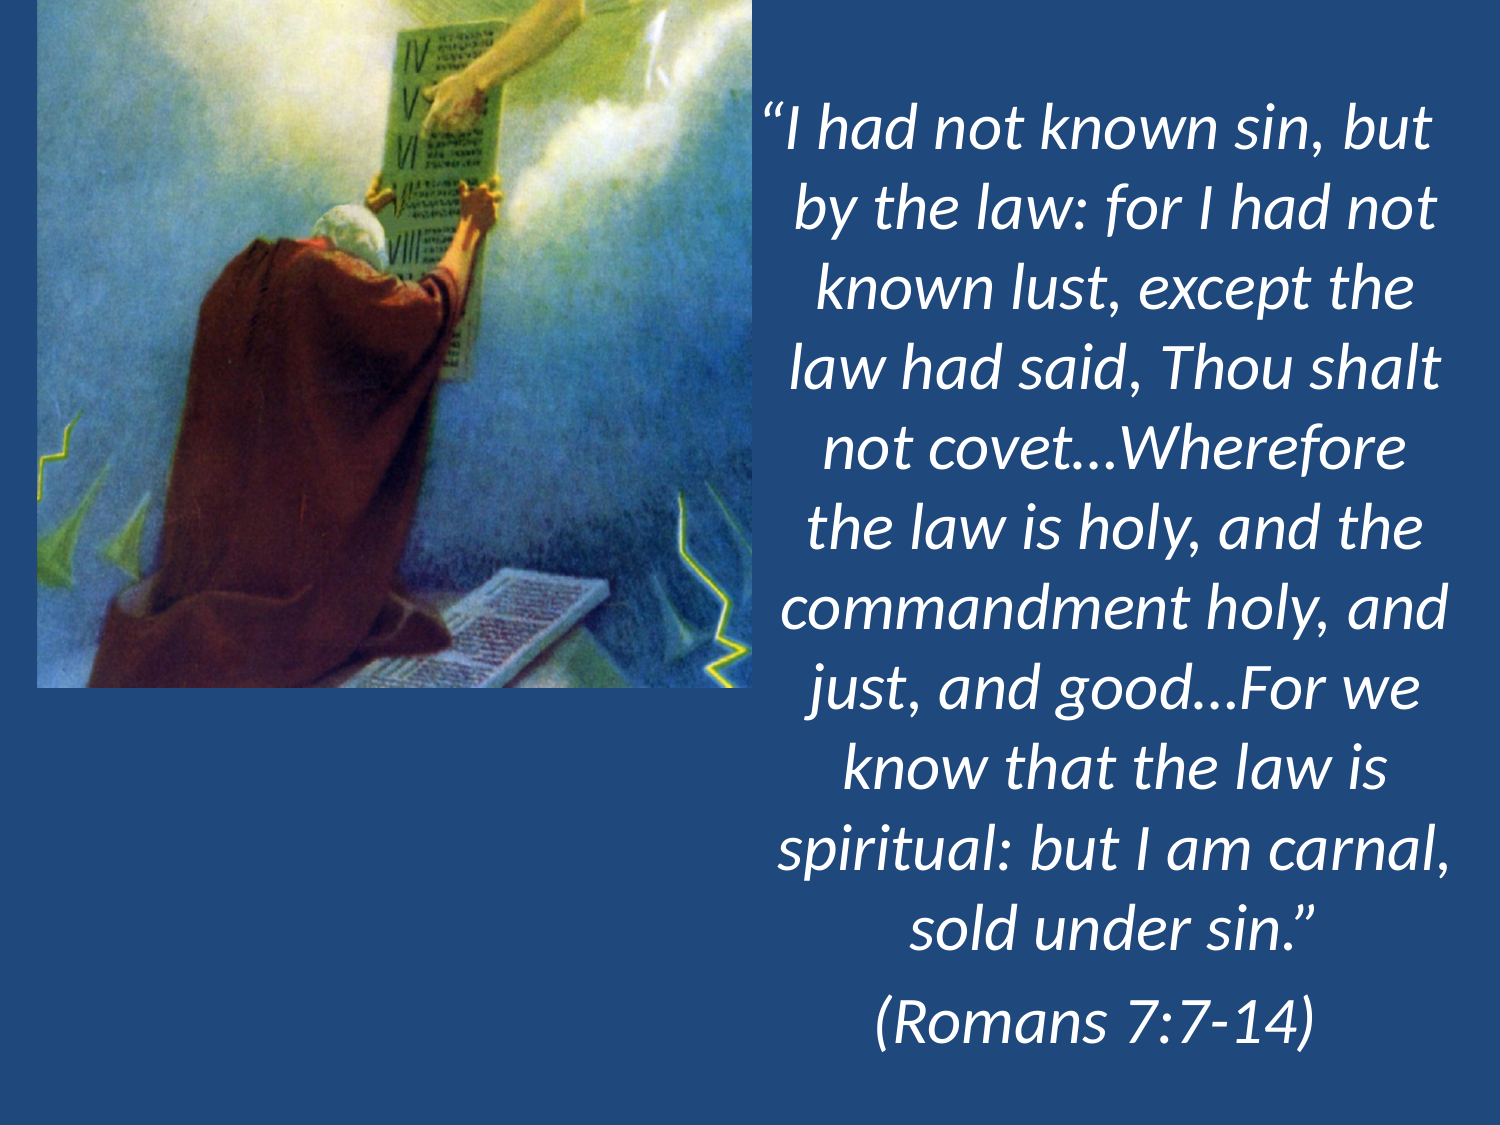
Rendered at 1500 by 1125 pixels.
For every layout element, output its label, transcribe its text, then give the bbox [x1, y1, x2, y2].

list “I had not known sin, but by the law: for I had not known lust, except the law had said, Thou shalt not covet…Wherefore the law is holy, and the commandment holy, and just, and good…For we know that the law is spiritual: but I am carnal, sold under sin.” (Romans 7:7-14) [699, 75, 1475, 1125]
picture [37, 0, 752, 688]
